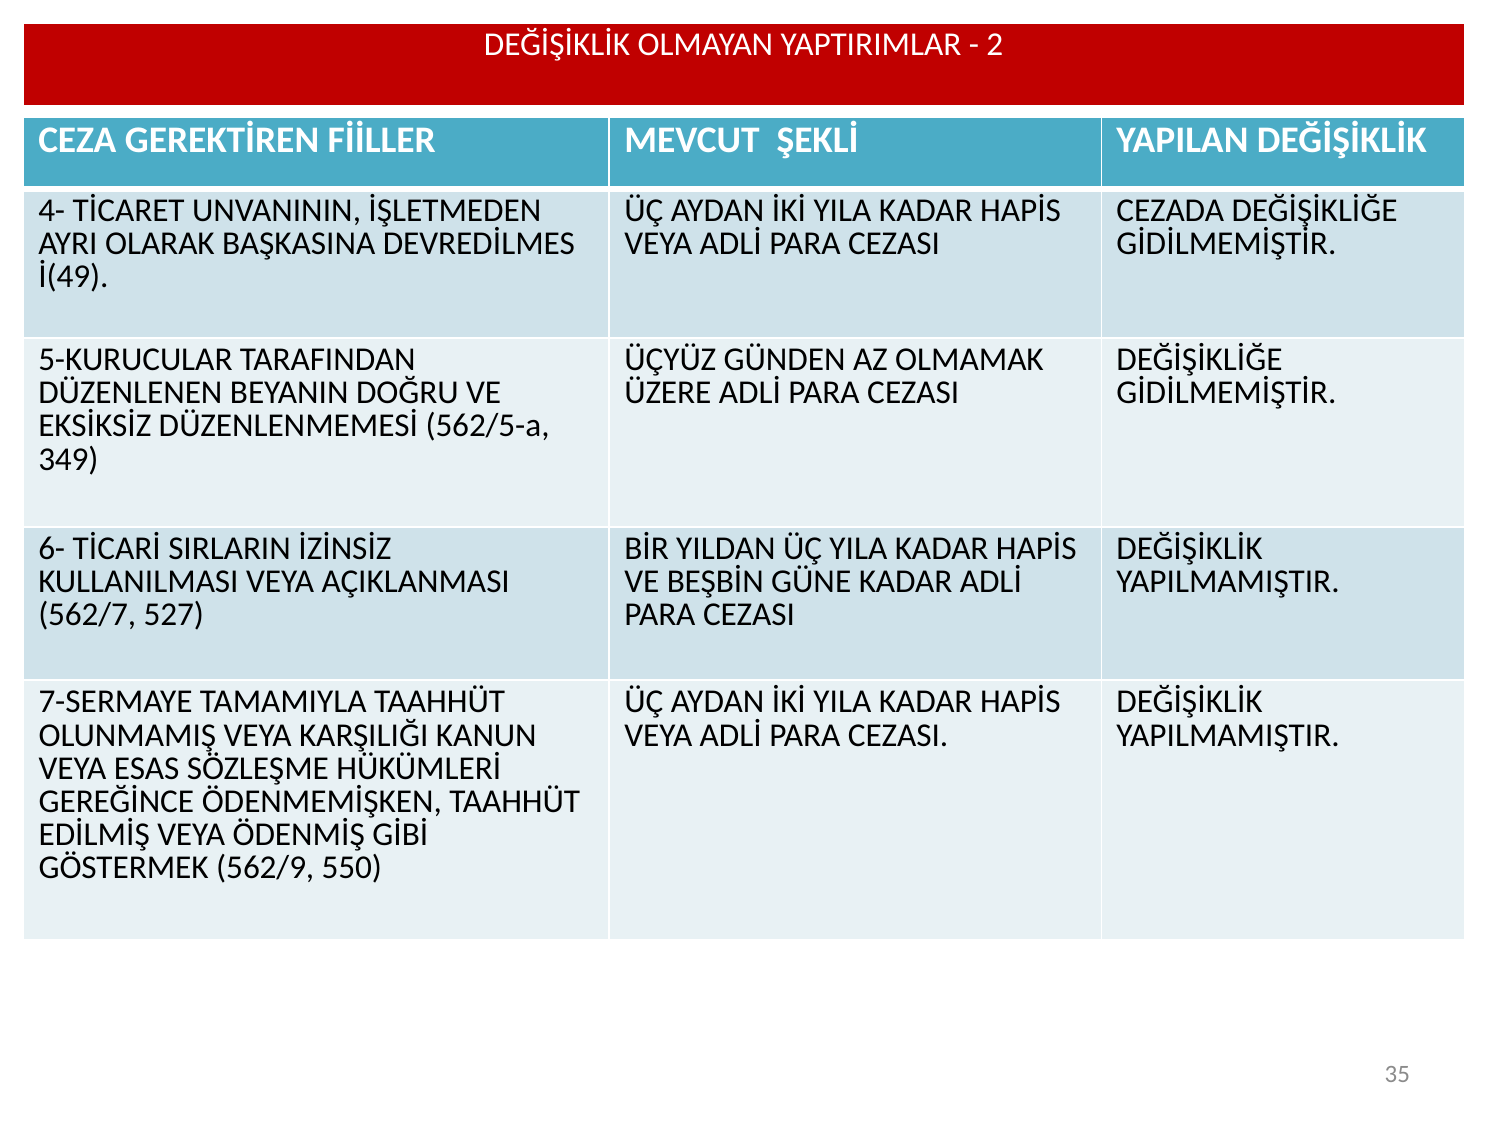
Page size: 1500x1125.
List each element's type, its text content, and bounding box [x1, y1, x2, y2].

table_header MEVCUT ŞEKLİ [610, 118, 1101, 186]
table_header YAPILAN DEĞİŞİKLİK [1102, 118, 1464, 186]
table_cell ÜÇYÜZ GÜNDEN AZ OLMAMAK ÜZERE ADLİ PARA CEZASI [610, 339, 1101, 526]
table_cell DEĞİŞİKLİĞE GİDİLMEMİŞTİR. [1102, 339, 1464, 526]
table_cell CEZADA DEĞİŞİKLİĞE GİDİLMEMİŞTİR. [1102, 192, 1464, 337]
table_cell 7-SERMAYE TAMAMIYLA TAAHHÜT OLUNMAMIŞ VEYA KARŞILIĞI KANUN VEYA ESAS SÖZLEŞME HÜKÜMLERİ GEREĞİNCE ÖDENMEMİŞKEN, TAAHHÜT EDİLMİŞ VEYA ÖDENMİŞ GİBİ GÖSTERMEK (562/9, 550) [24, 681, 608, 939]
table_cell ÜÇ AYDAN İKİ YILA KADAR HAPİS VEYA ADLİ PARA CEZASI. [610, 681, 1101, 939]
table_cell DEĞİŞİKLİK YAPILMAMIŞTIR. [1102, 681, 1464, 939]
table_cell ÜÇ AYDAN İKİ YILA KADAR HAPİS VEYA ADLİ PARA CEZASI [610, 192, 1101, 337]
table_cell BİR YILDAN ÜÇ YILA KADAR HAPİS VE BEŞBİN GÜNE KADAR ADLİ PARA CEZASI [610, 528, 1101, 679]
table_header DEĞİŞİKLİK OLMAYAN YAPTIRIMLAR - 2 [24, 24, 1464, 105]
table_cell 5-KURUCULAR TARAFINDAN DÜZENLENEN BEYANIN DOĞRU VE EKSİKSİZ DÜZENLENMEMESİ (562/5-a, 349) [24, 339, 608, 526]
slide_number 35 [1074, 1042, 1425, 1103]
table_cell DEĞİŞİKLİK YAPILMAMIŞTIR. [1102, 528, 1464, 679]
table_cell 4- TİCARET UNVANININ, İŞLETMEDEN AYRI OLARAK BAŞKASINA DEVREDİLMES İ(49). [24, 192, 608, 337]
table_cell 6- TİCARİ SIRLARIN İZİNSİZ KULLANILMASI VEYA AÇIKLANMASI (562/7, 527) [24, 528, 608, 679]
table_header CEZA GEREKTİREN FİİLLER [24, 118, 608, 186]
